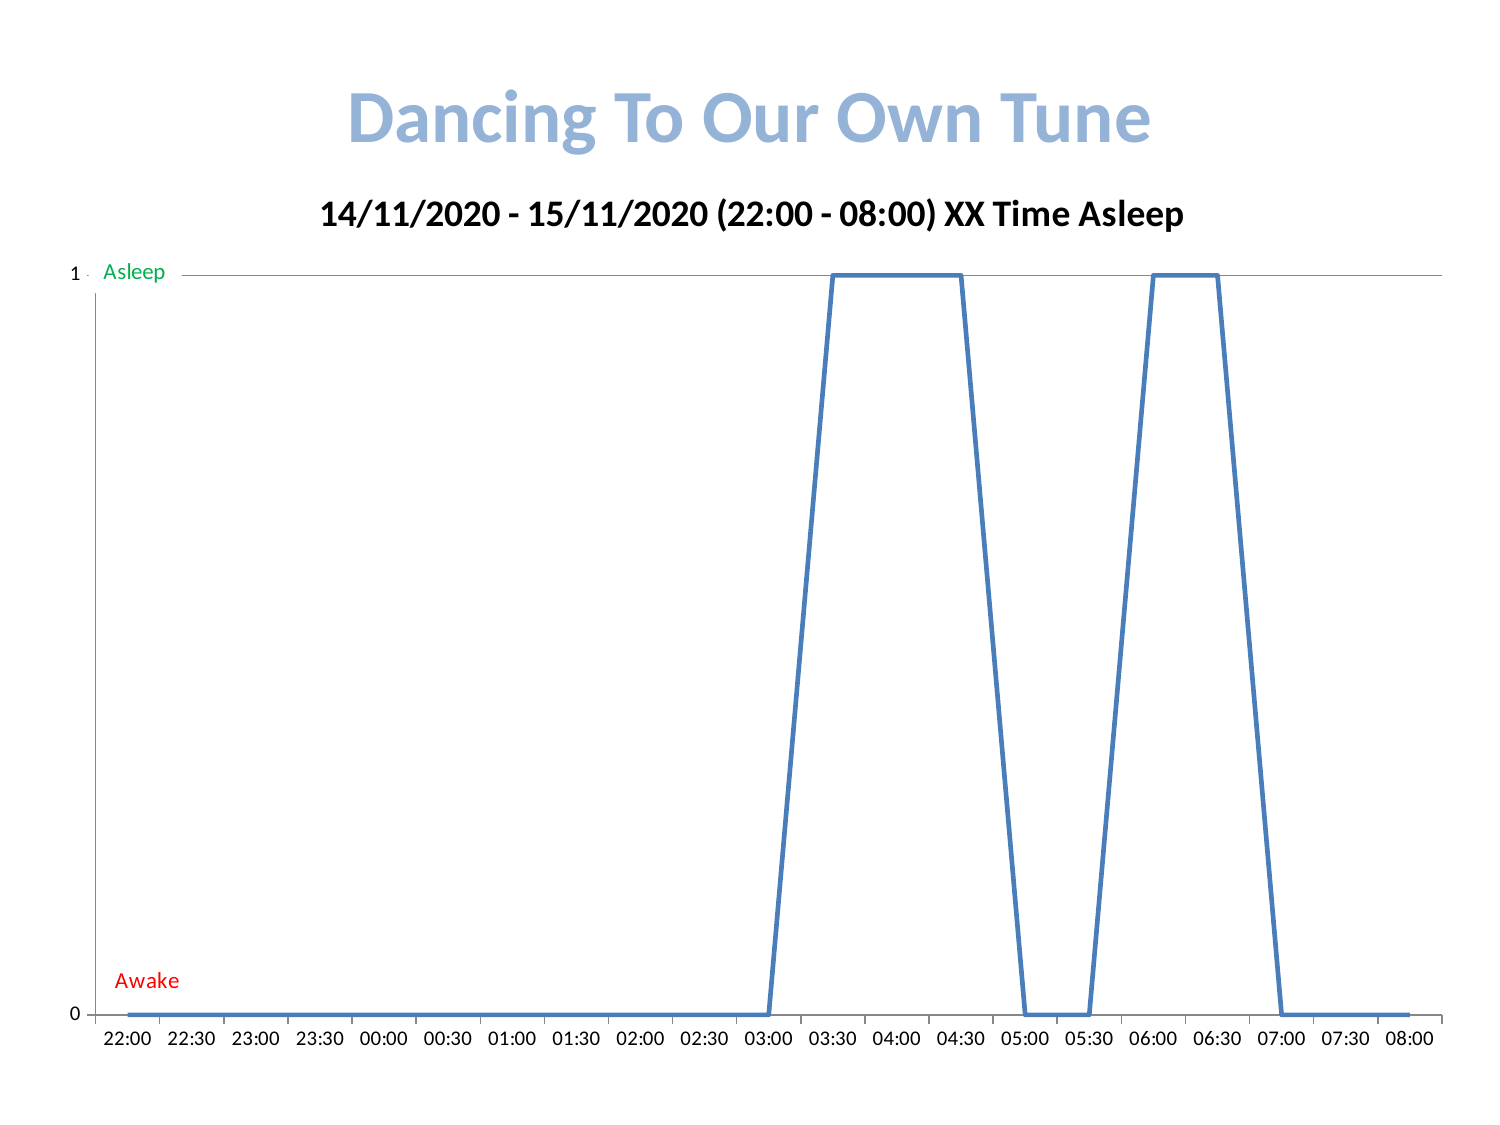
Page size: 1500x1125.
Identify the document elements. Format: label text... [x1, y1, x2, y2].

title Dancing To Our Own Tune [0, 19, 1500, 207]
chart [41, 160, 1471, 1069]
